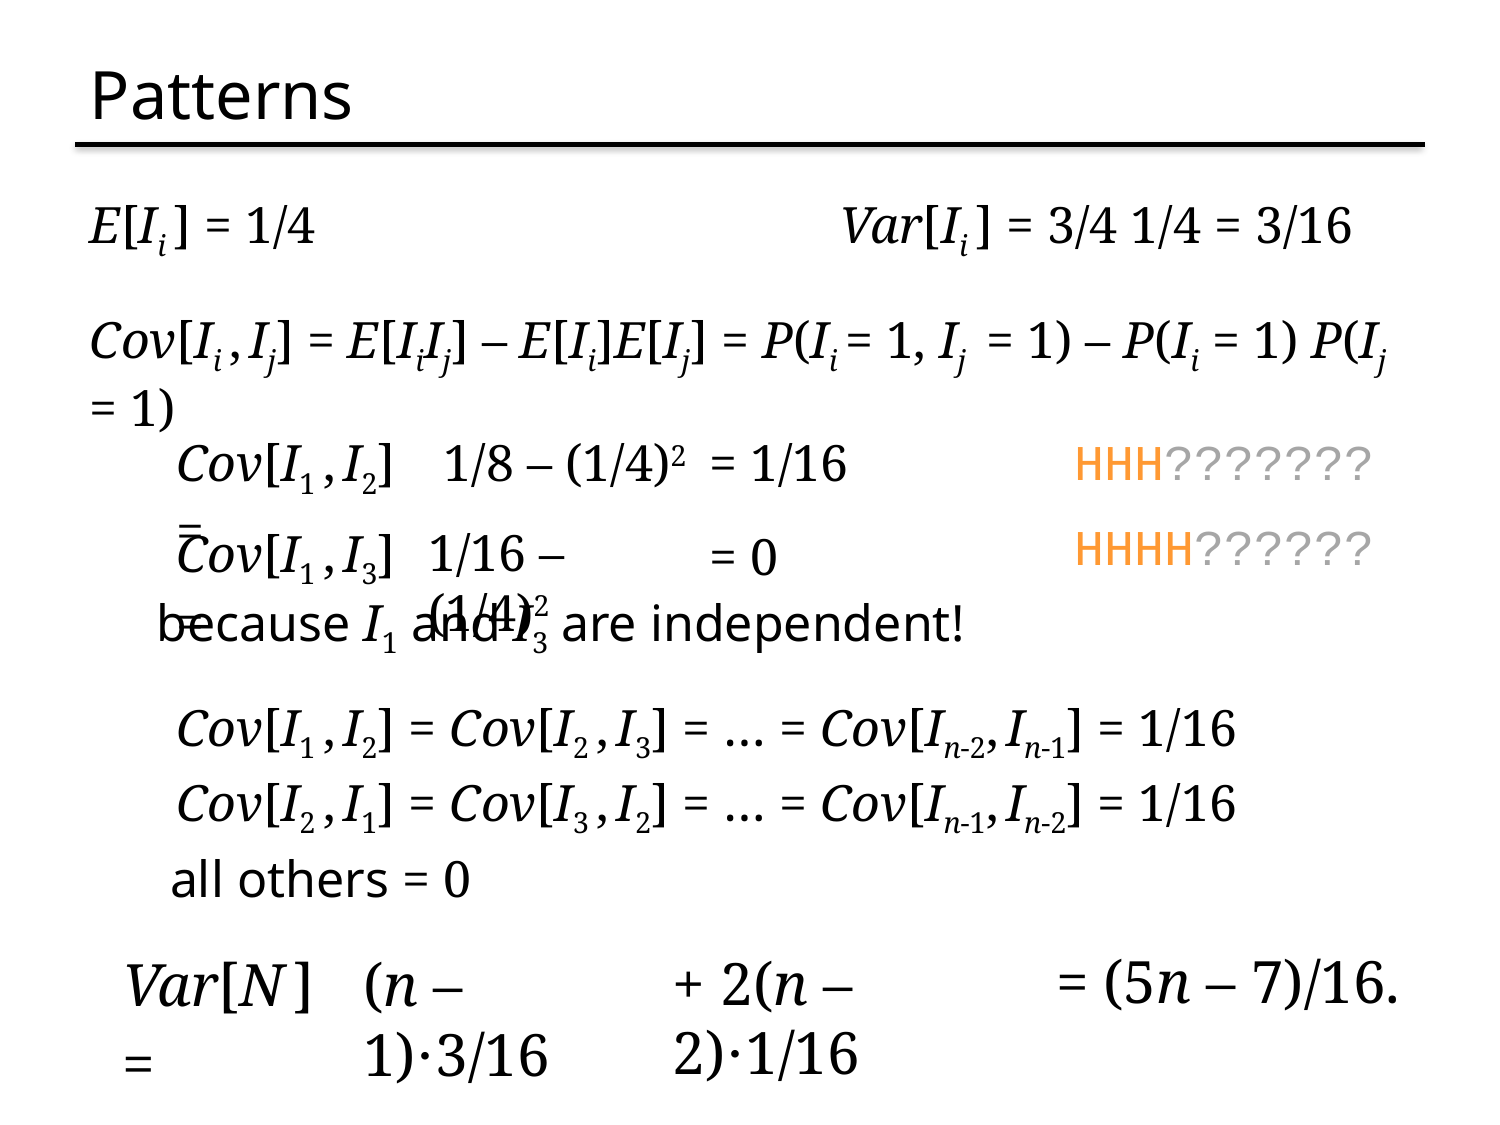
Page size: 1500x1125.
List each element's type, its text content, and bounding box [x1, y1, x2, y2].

text_box (n – 1)⋅3/16 [348, 940, 665, 1096]
text_box 1/16 – (1/4)2 [413, 513, 713, 584]
text_box Cov[I2 , I1] = Cov[I3 , I2] = … = Cov[In-1, In-2] = 1/16 [161, 763, 1294, 847]
text_box E[Ii ] = 1/4 [74, 186, 675, 270]
text_box = 0 [694, 518, 866, 584]
text_box Cov[I1 , I3] = [161, 514, 413, 584]
text_box = (5n – 7)/16. [1041, 938, 1492, 1023]
text_box + 2(n – 2)⋅1/16 [658, 939, 1060, 1095]
text_box all others = 0 [155, 839, 486, 915]
text_box Var[Ii ] = 3/4 1/4 = 3/16 [824, 186, 1425, 270]
text_box Cov[I1 , I2] = [161, 424, 447, 514]
text_box Cov[Ii , Ij] = E[IiIj] – E[Ii]E[Ij] = P(Ii = 1, Ij = 1) – P(Ii = 1) P(Ij = 1) [74, 301, 1425, 445]
text_box = 1/16 [694, 423, 919, 499]
title Patterns [75, 45, 1425, 145]
text_box Cov[I1 , I2] = Cov[I2 , I3] = … = Cov[In-2, In-1] = 1/16 [161, 688, 1294, 763]
text_box Var[N ] = [107, 940, 363, 1105]
text_box because I1 and I3 are independent! [141, 584, 980, 668]
text_box HHHH?????? [1059, 508, 1416, 584]
text_box 1/8 – (1/4)2 [429, 423, 694, 499]
text_box HHH??????? [1059, 422, 1416, 498]
